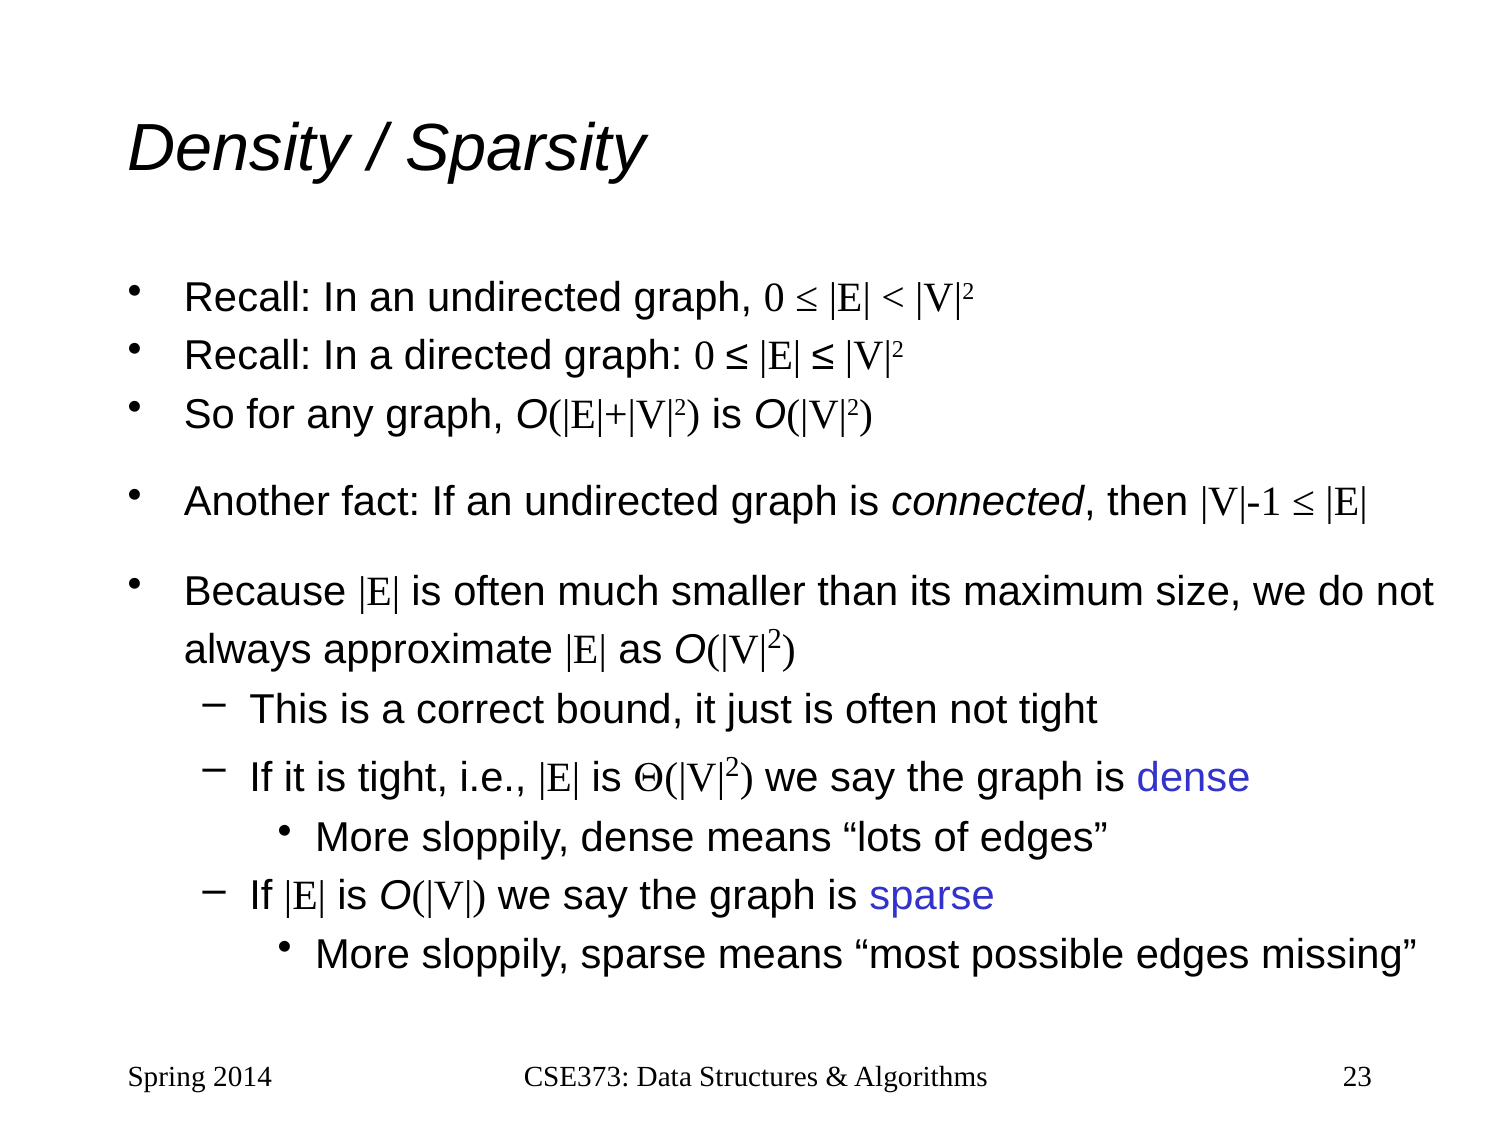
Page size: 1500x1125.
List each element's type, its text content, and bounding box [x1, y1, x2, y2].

list Recall: In an undirected graph, 0 ≤ |E| < |V|2 Recall: In a directed graph: 0 ≤ |E| ≤ |V|2 So for any graph, O(|E|+|V|2) is O(|V|2) Another fact: If an undirected graph is connected, then |V|-1 ≤ |E| Because |E| is often much smaller than its maximum size, we do not always approximate |E| as O(|V|2) This is a correct bound, it just is often not tight If it is tight, i.e., |E| is (|V|2) we say the graph is dense More sloppily, dense means “lots of edges” If |E| is O(|V|) we say the graph is sparse More sloppily, sparse means “most possible edges missing” [112, 262, 1451, 1001]
footer CSE373: Data Structures & Algorithms [474, 1049, 1038, 1125]
slide_number 23 [1074, 1049, 1388, 1125]
title Density / Sparsity [112, 49, 1388, 238]
slide_number Spring 2014 [112, 1049, 426, 1125]
